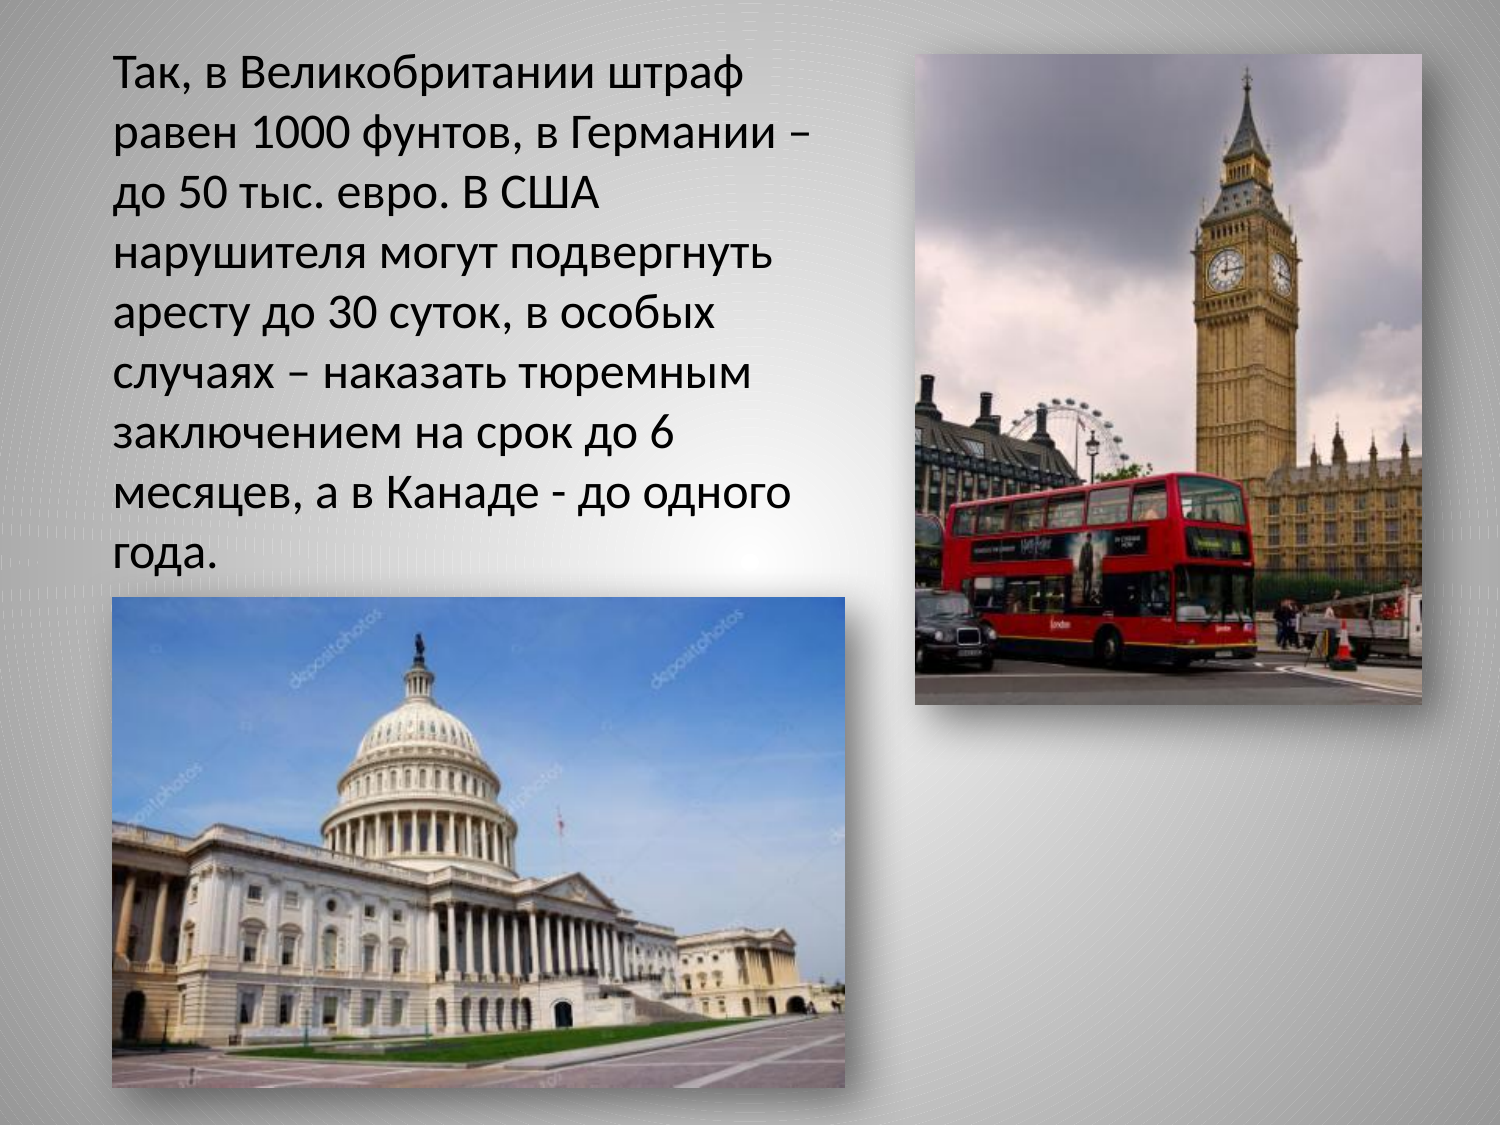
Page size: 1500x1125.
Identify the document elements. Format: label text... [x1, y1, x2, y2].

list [915, 54, 1422, 705]
list Так, в Великобритании штраф равен 1000 фунтов, в Германии – до 50 тыс. евро. В США нарушителя могут подвергнуть аресту до 30 суток, в особых случаях – наказать тюремным заключением на срок до 6 месяцев, а в Канаде - до одного года. [40, 30, 881, 1006]
picture [111, 597, 845, 1089]
